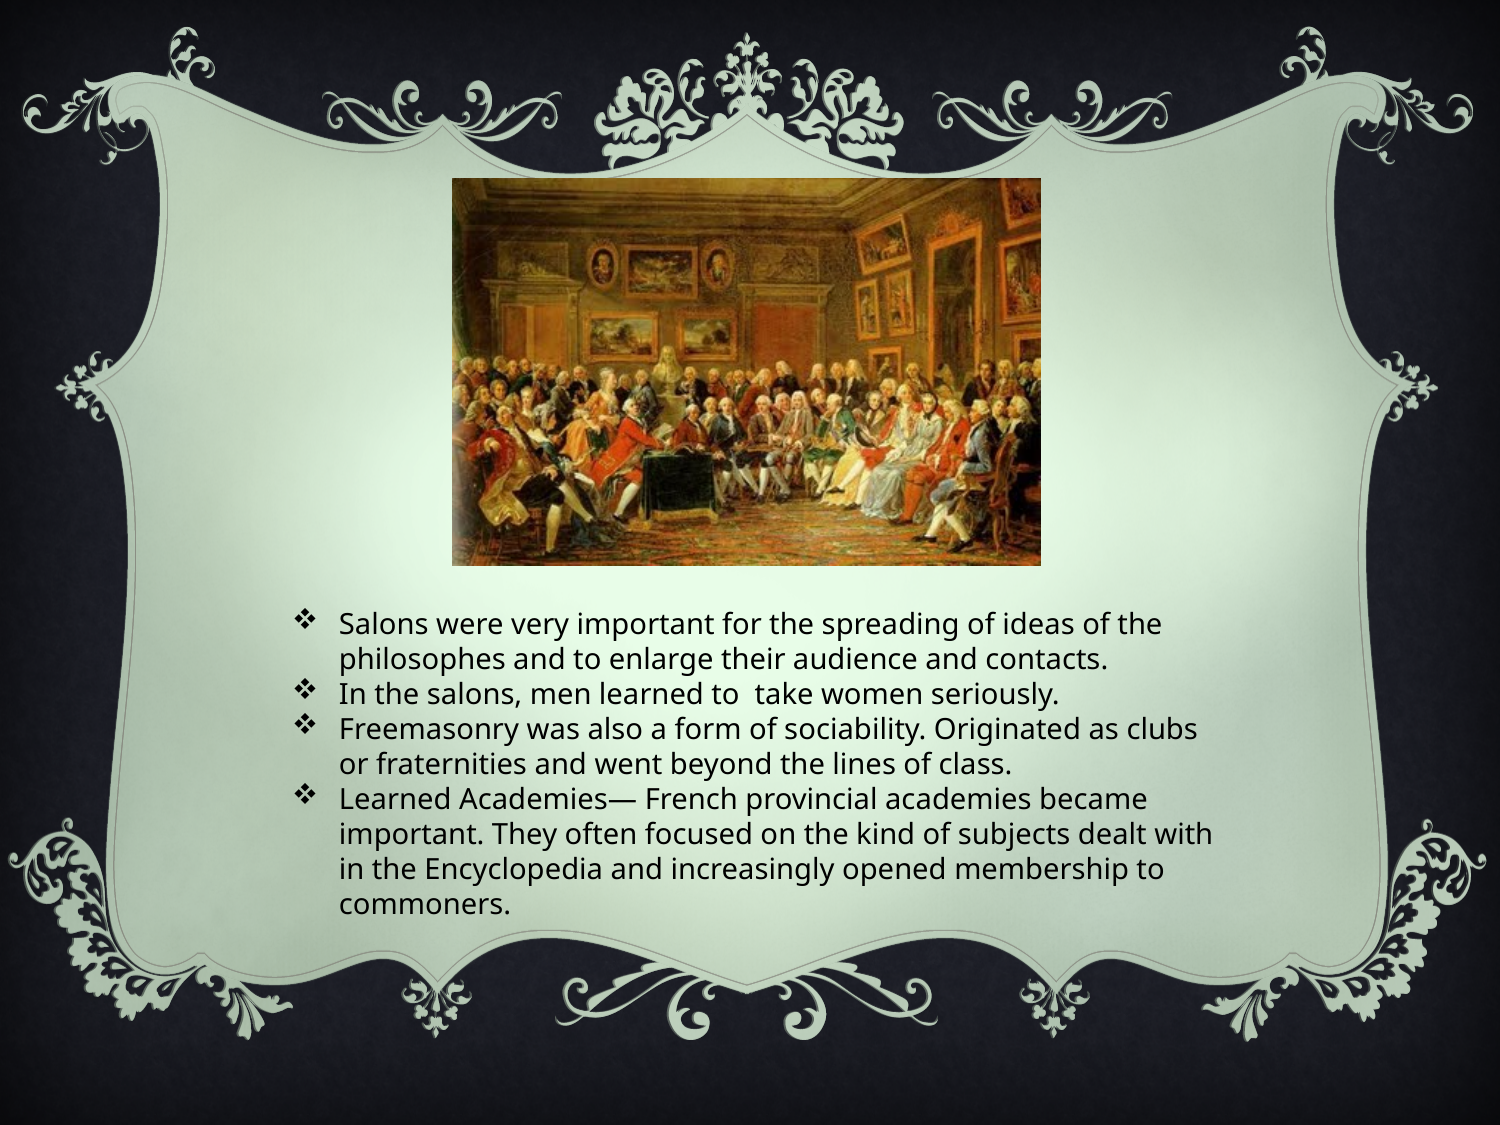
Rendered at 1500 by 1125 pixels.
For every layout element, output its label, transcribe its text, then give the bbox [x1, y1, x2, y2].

picture [0, 0, 1500, 1125]
text_box Salons were very important for the spreading of ideas of the philosophes and to enlarge their audience and contacts. In the salons, men learned to take women seriously. Freemasonry was also a form of sociability. Originated as clubs or fraternities and went beyond the lines of class. Learned Academies— French provincial academies became important. They often focused on the kind of subjects dealt with in the Encyclopedia and increasingly opened membership to commoners. [277, 597, 1250, 963]
